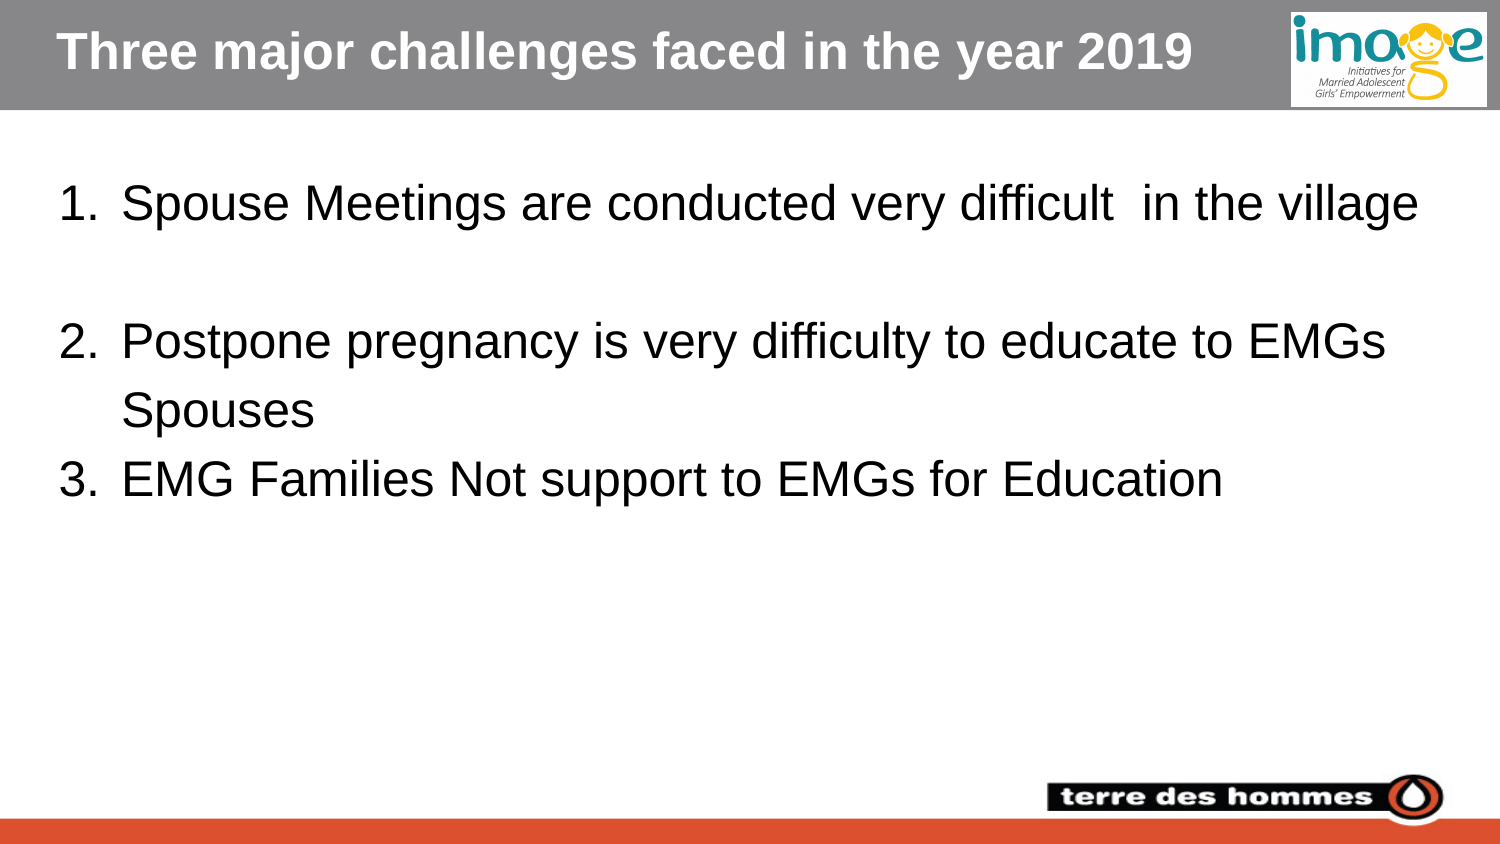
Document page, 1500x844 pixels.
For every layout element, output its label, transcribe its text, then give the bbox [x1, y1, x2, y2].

text_box Spouse Meetings are conducted very difficult in the village Postpone pregnancy is very difficulty to educate to EMGs Spouses EMG Families Not support to EMGs for Education [31, 146, 1447, 646]
text_box Three major challenges faced in the year 2019 [13, 2, 1238, 116]
picture [0, 0, 1500, 844]
